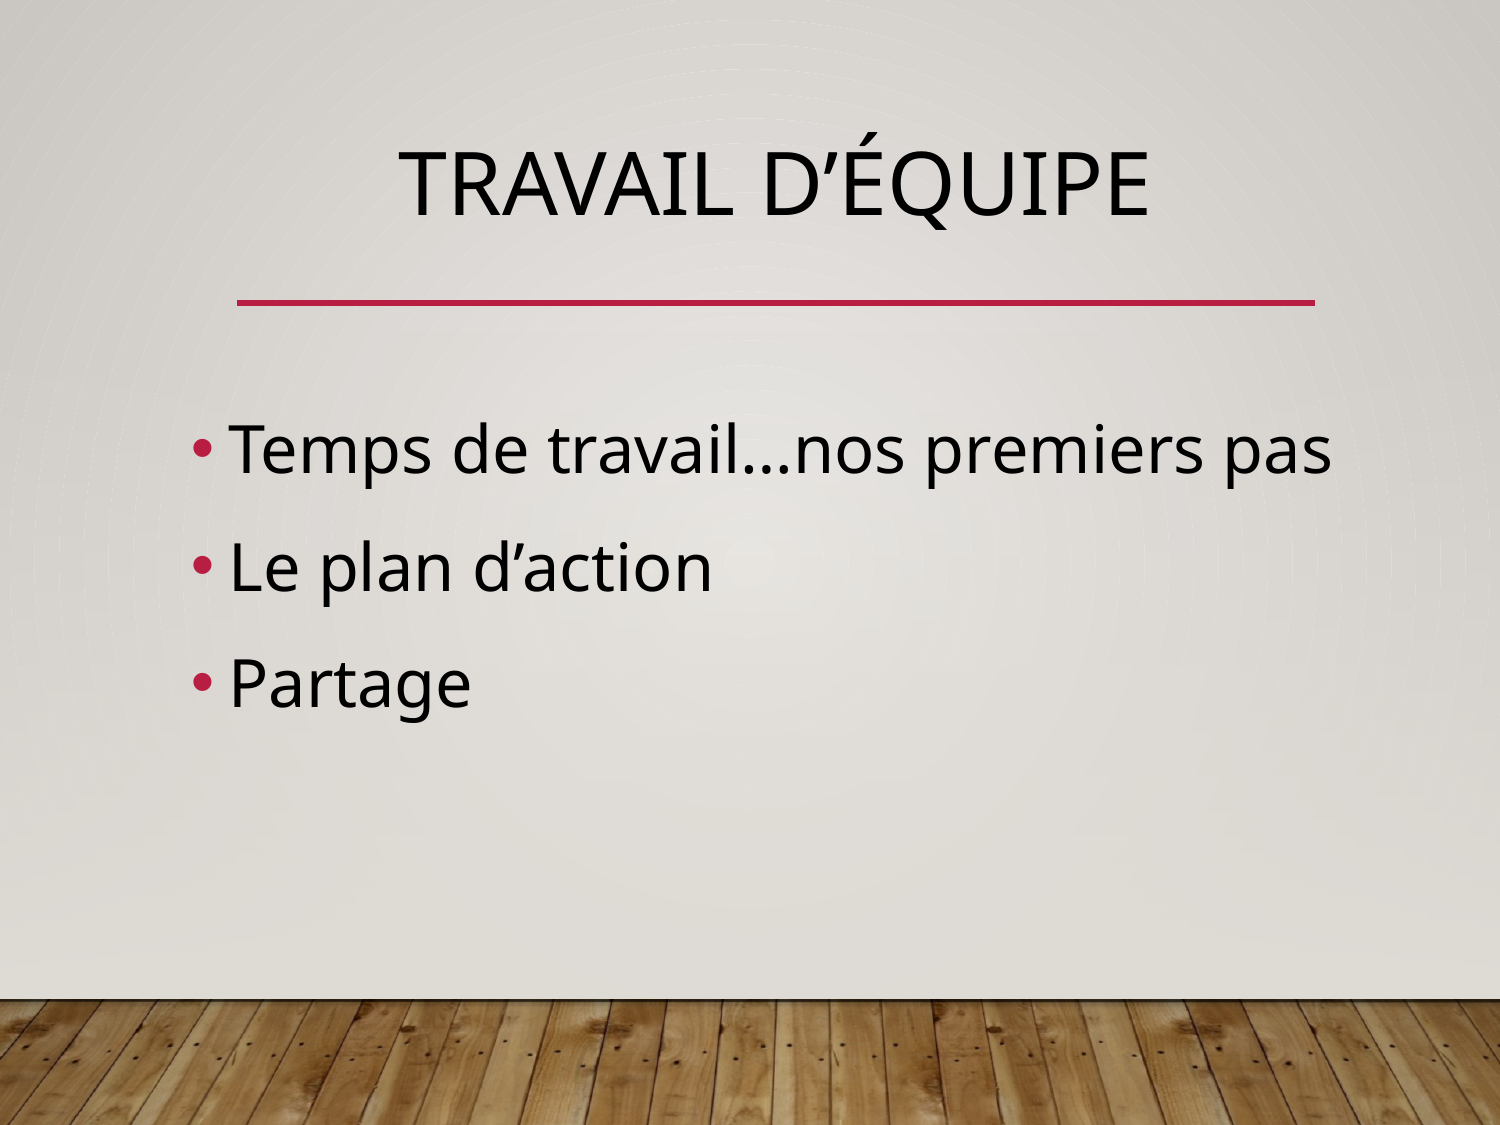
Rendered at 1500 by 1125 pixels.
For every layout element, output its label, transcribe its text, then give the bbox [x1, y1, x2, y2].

picture [0, 999, 1500, 1125]
title Travail d’équipe [236, 131, 1315, 305]
list Temps de travail…nos premiers pas Le plan d’action Partage [175, 383, 1418, 942]
